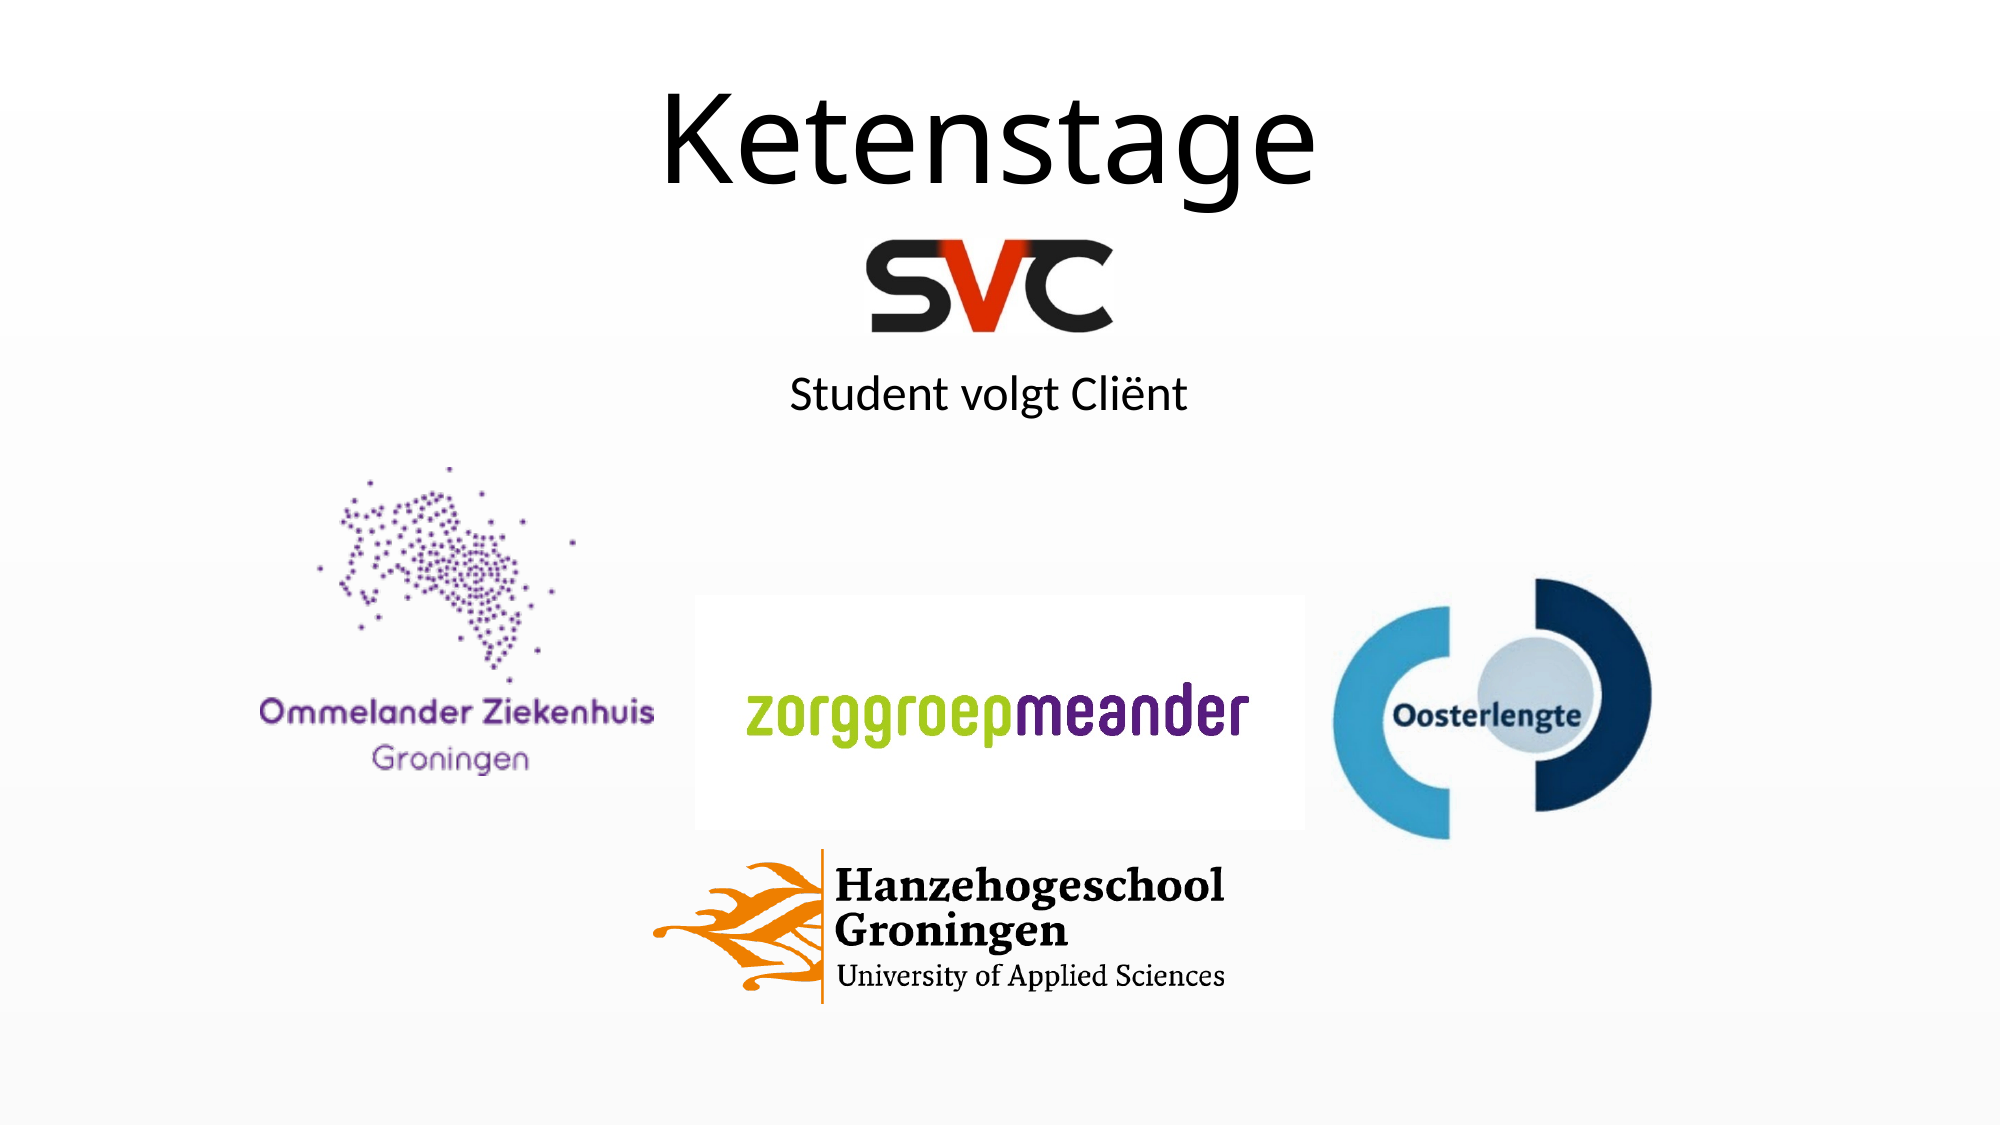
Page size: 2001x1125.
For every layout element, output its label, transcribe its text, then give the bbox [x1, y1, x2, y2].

subtitle Student volgt Cliënt [238, 359, 1739, 435]
title Ketenstage [238, 45, 1739, 219]
picture [1331, 551, 1653, 873]
picture [653, 849, 1224, 1004]
picture [260, 467, 654, 776]
picture [864, 238, 1114, 333]
picture [695, 595, 1305, 830]
